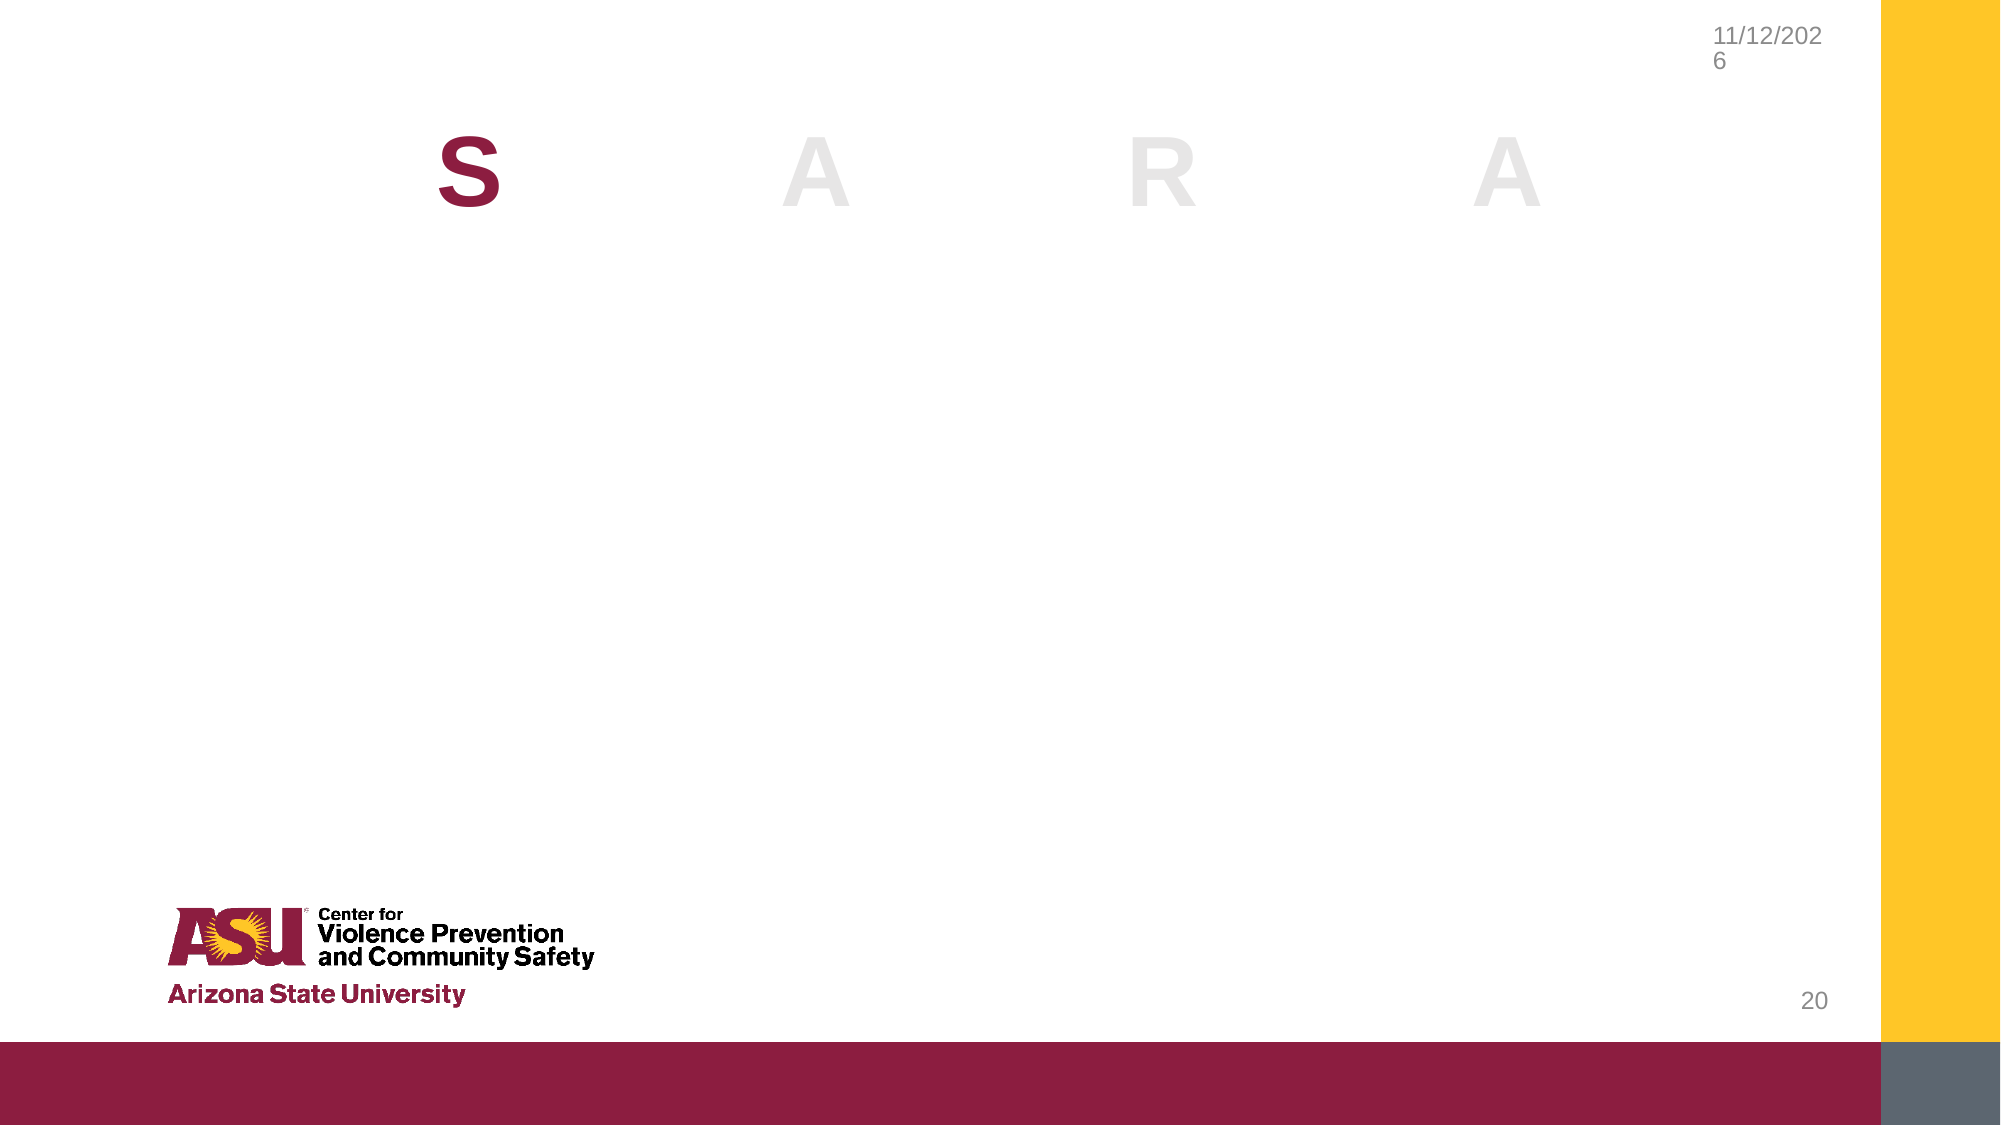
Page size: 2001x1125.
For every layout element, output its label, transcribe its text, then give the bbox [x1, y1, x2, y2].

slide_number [1698, 4, 1844, 65]
slide_number 20 [1780, 969, 1844, 1030]
title S A R A [137, 70, 1844, 278]
picture [138, 878, 624, 1032]
